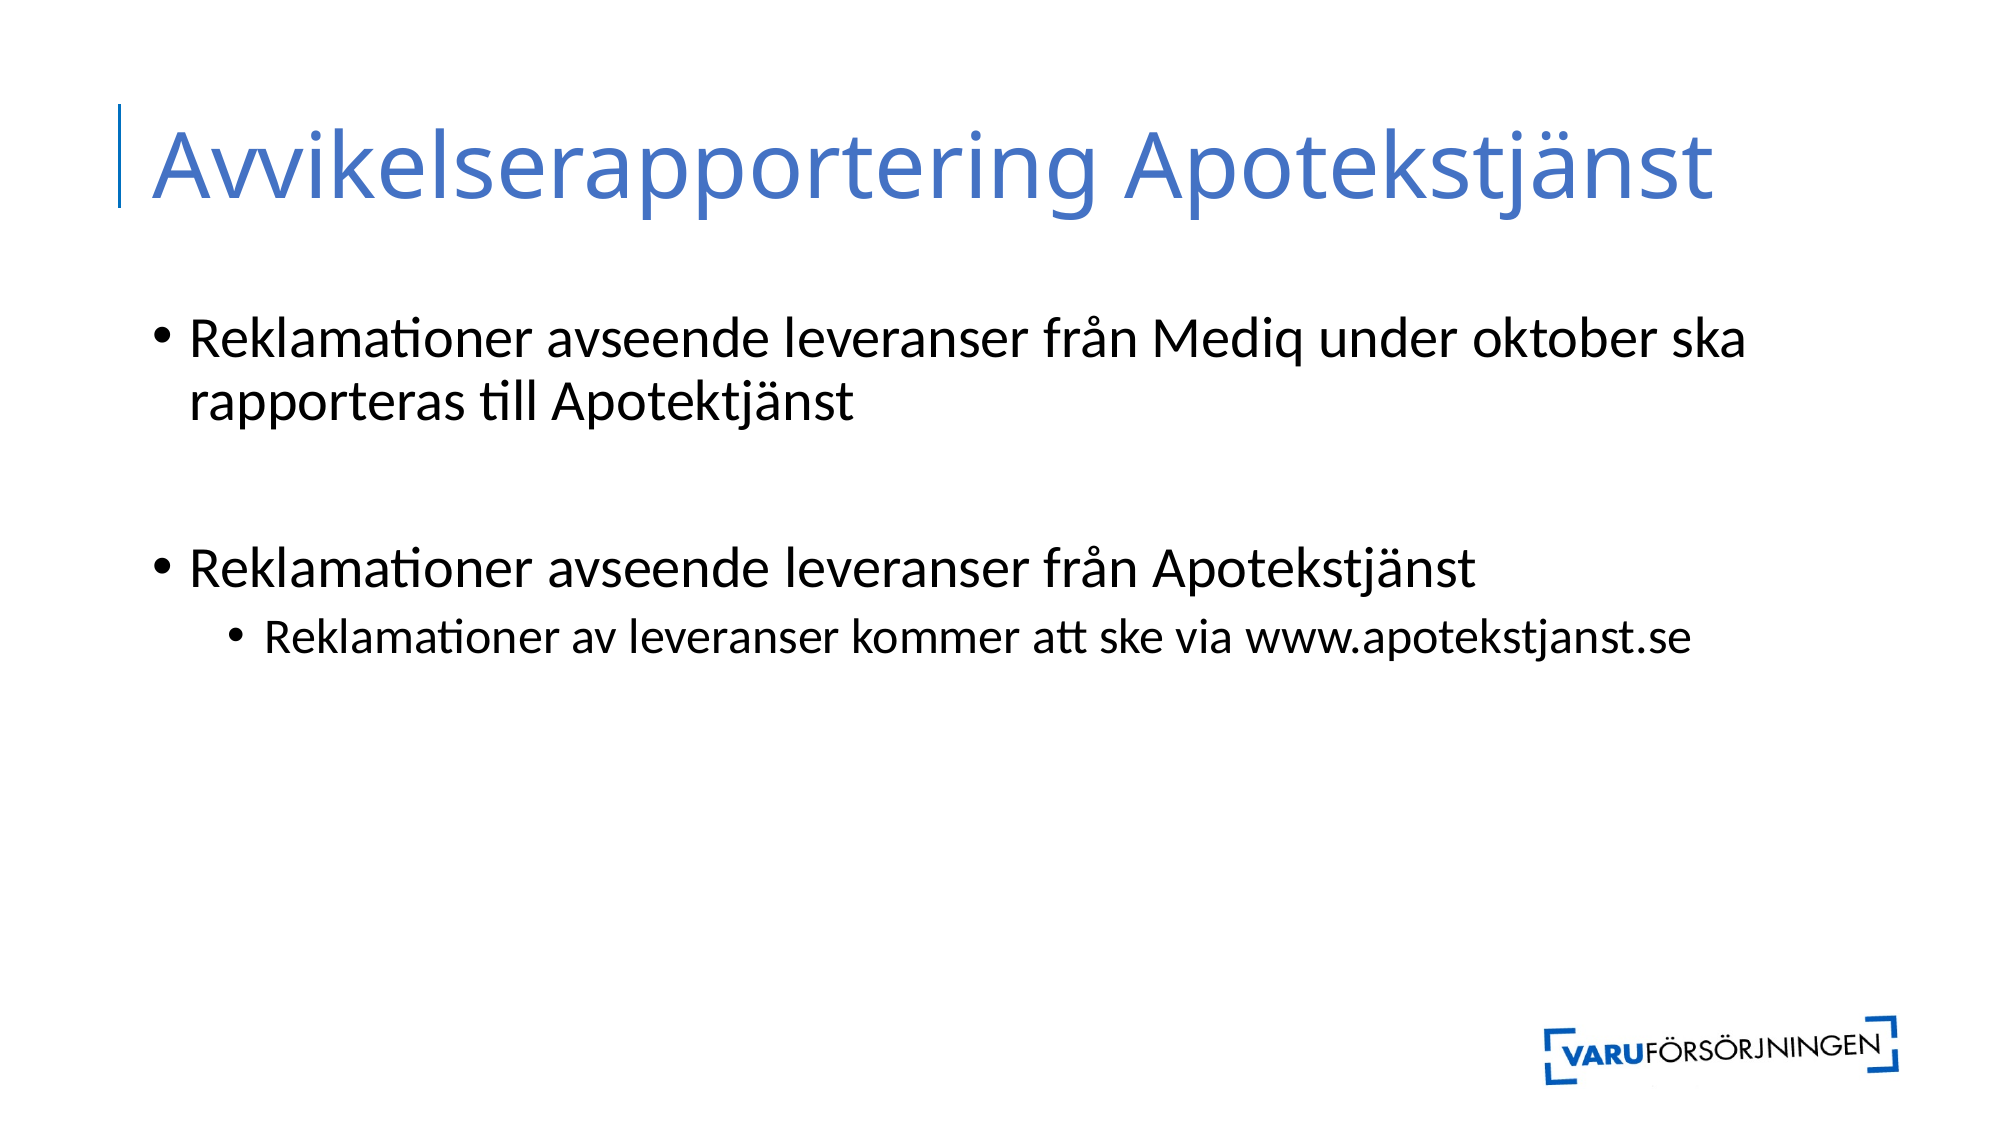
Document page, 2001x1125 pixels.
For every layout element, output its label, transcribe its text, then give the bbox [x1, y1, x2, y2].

title Avvikelserapportering Apotekstjänst [137, 59, 1863, 278]
list Reklamationer avseende leveranser från Mediq under oktober ska rapporteras till Apotektjänst Reklamationer avseende leveranser från Apotekstjänst Reklamationer av leveranser kommer att ske via www.apotekstjanst.se [137, 299, 1863, 1014]
picture [1542, 1013, 1900, 1089]
